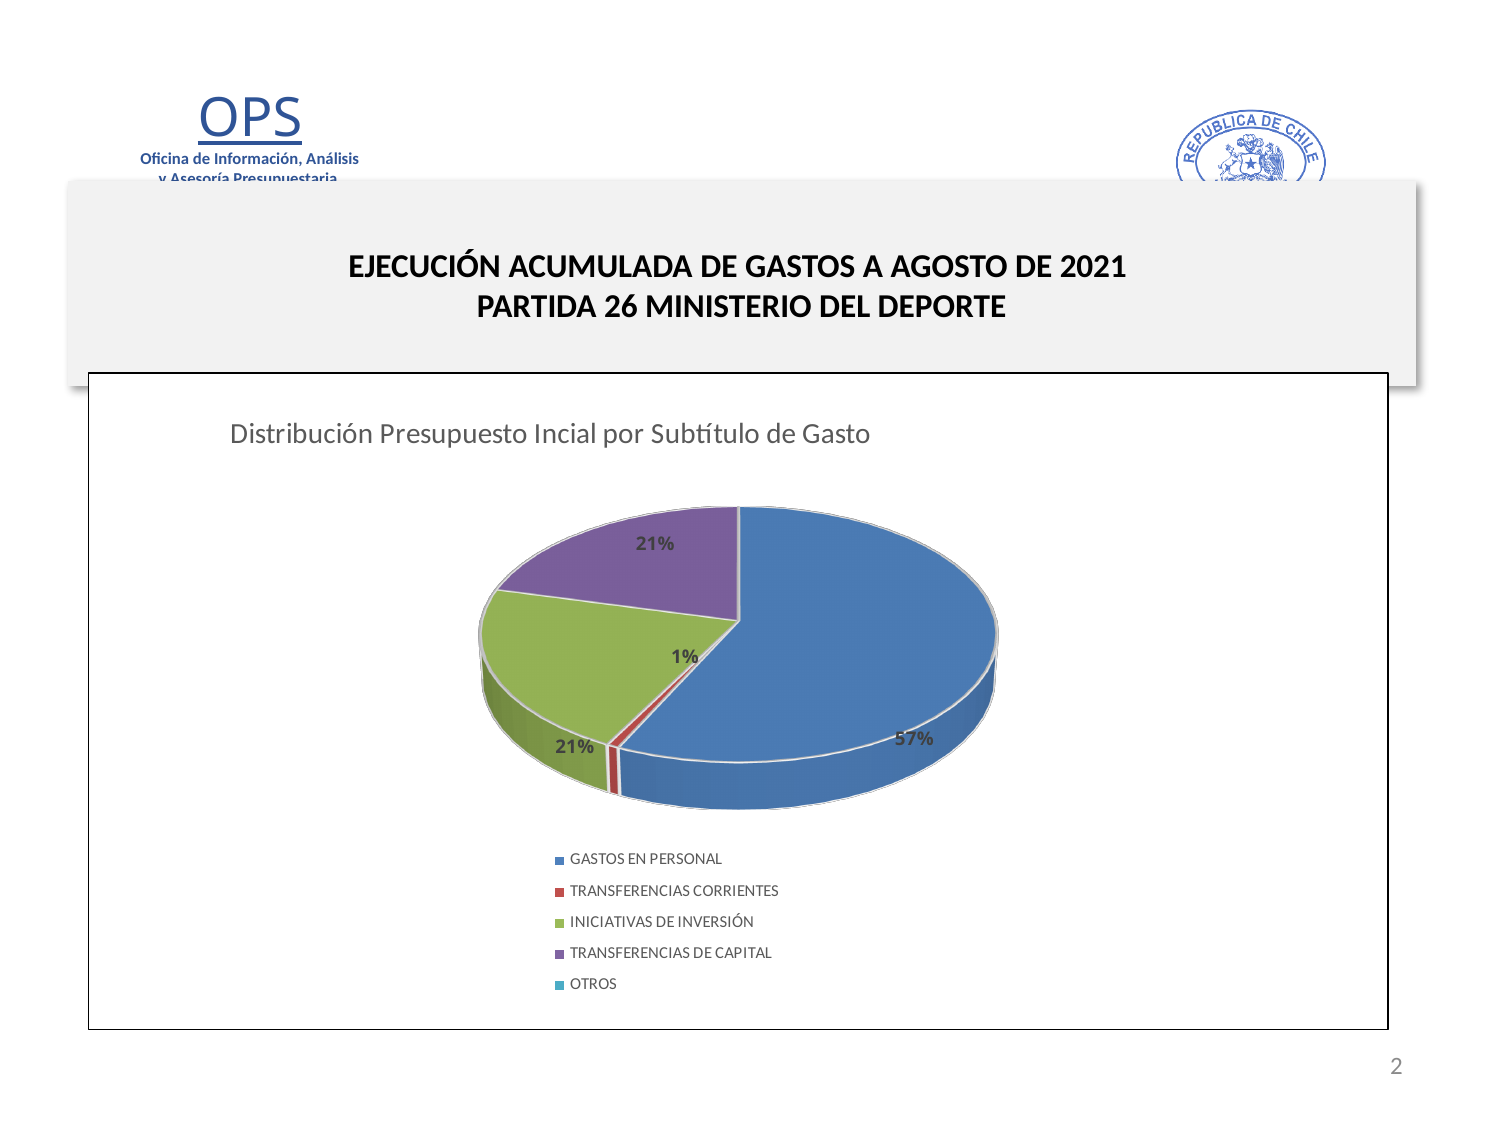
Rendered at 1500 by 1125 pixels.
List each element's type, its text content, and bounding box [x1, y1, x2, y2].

text_box [68, 293, 1419, 1109]
picture [1160, 103, 1340, 181]
title EJECUCIÓN ACUMULADA DE GASTOS A AGOSTO DE 2021 PARTIDA 26 MINISTERIO DEL DEPORTE [68, 181, 1416, 293]
chart [87, 372, 1390, 1031]
